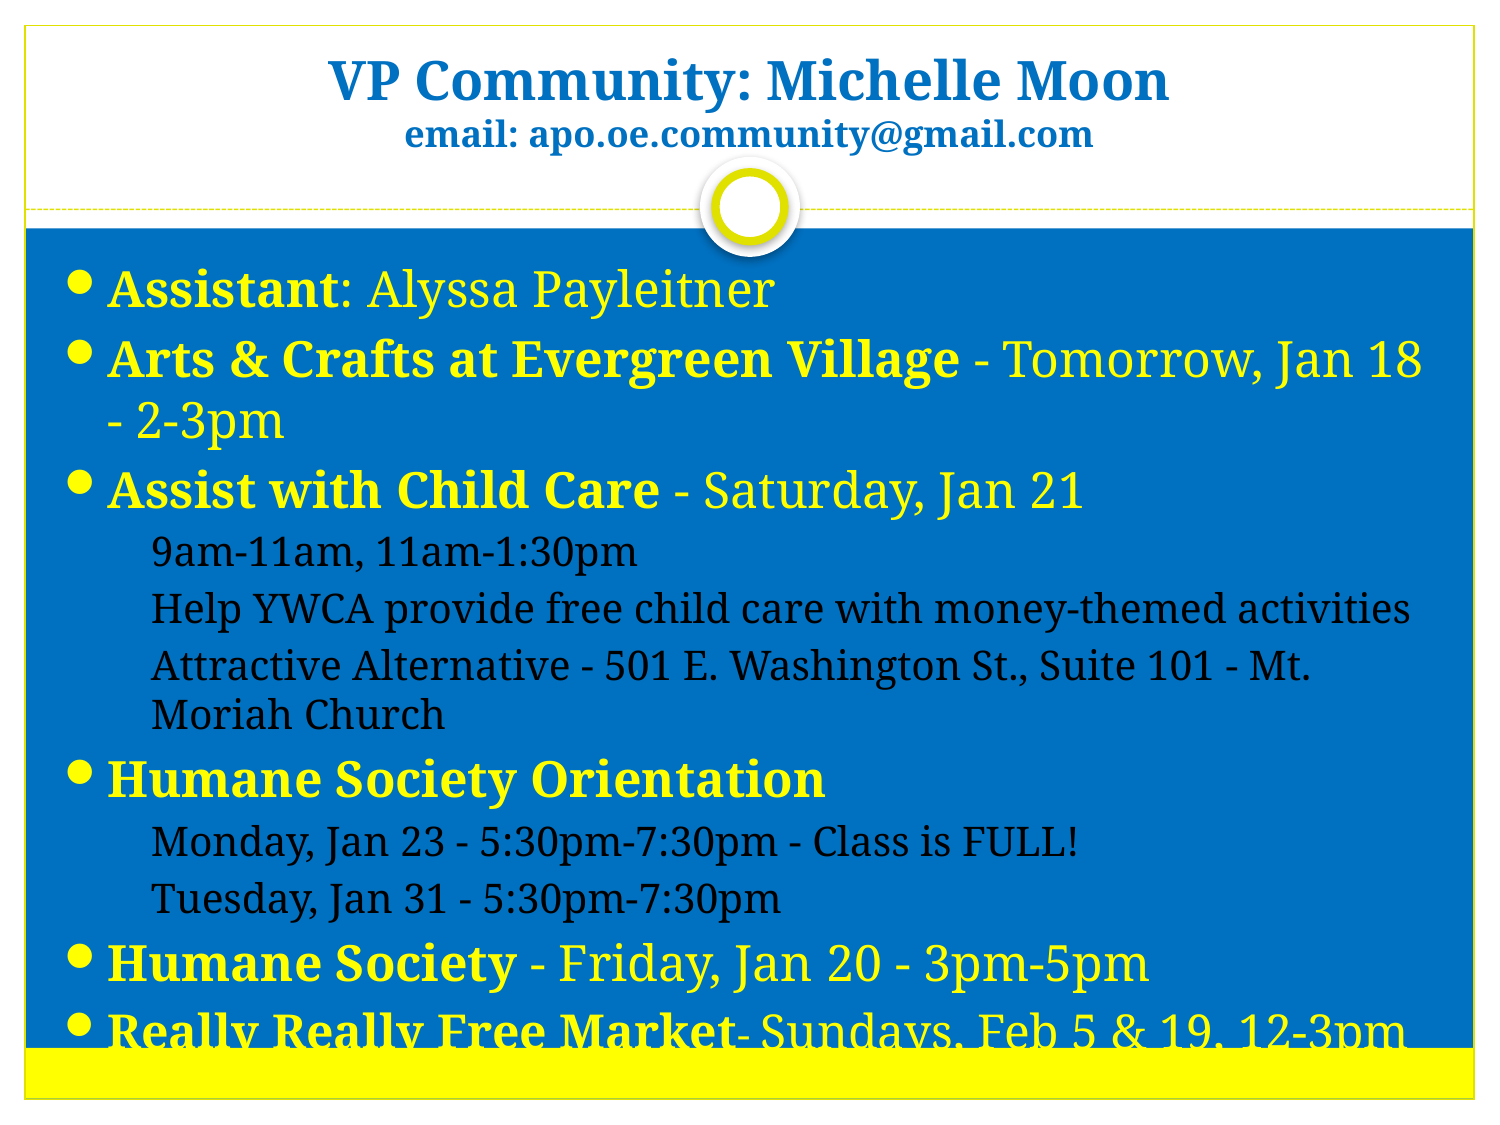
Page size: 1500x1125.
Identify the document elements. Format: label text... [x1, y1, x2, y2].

title VP Community: Michelle Moon email: apo.oe.community@gmail.com [49, 37, 1450, 162]
list Assistant: Alyssa Payleitner Arts & Crafts at Evergreen Village - Tomorrow, Jan 18 - 2-3pm Assist with Child Care - Saturday, Jan 21 9am-11am, 11am-1:30pm Help YWCA provide free child care with money-themed activities Attractive Alternative - 501 E. Washington St., Suite 101 - Mt. Moriah Church Humane Society Orientation Monday, Jan 23 - 5:30pm-7:30pm - Class is FULL! Tuesday, Jan 31 - 5:30pm-7:30pm Humane Society - Friday, Jan 20 - 3pm-5pm Really Really Free Market- Sundays, Feb 5 & 19, 12-3pm [49, 250, 1463, 1075]
